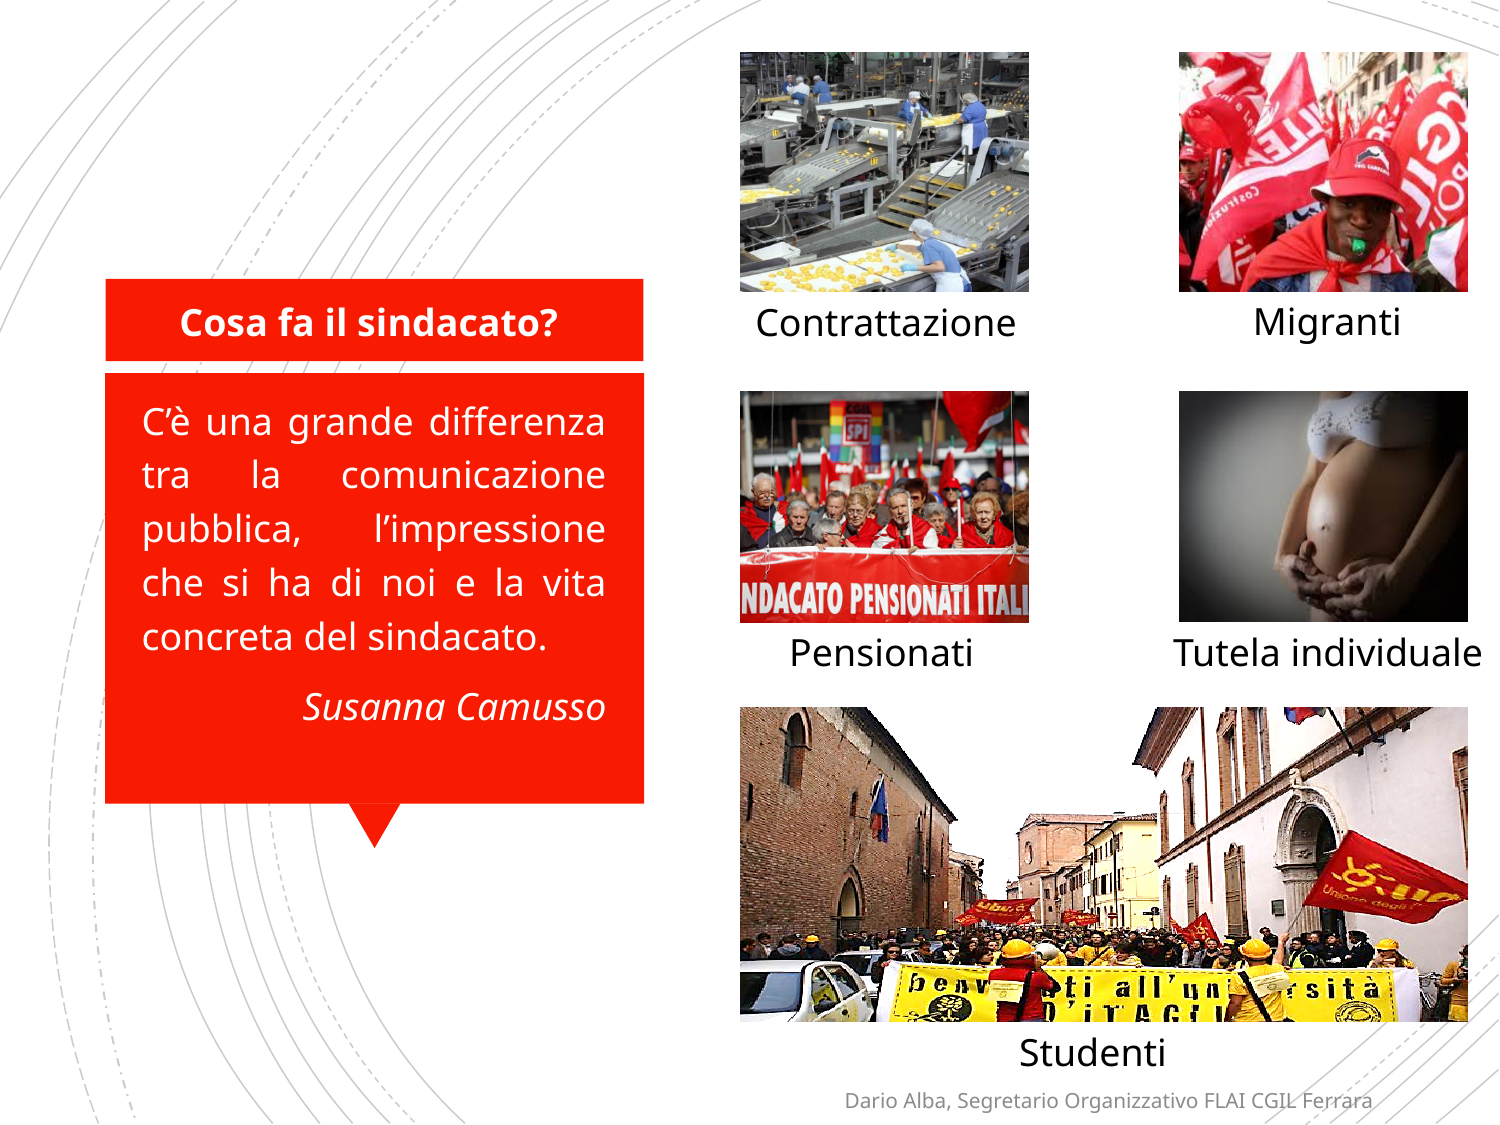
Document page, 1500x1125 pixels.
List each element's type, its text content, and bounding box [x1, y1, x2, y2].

footer Dario Alba, Segretario Organizzativo FLAI CGIL Ferrara [99, 1073, 1389, 1125]
text_box Contrattazione [740, 291, 1032, 351]
picture [740, 391, 1029, 623]
list C’è una grande differenza tra la comunicazione pubblica, l’impressione che si ha di noi e la vita concreta del sindacato. Susanna Camusso [126, 381, 622, 794]
picture [740, 706, 1468, 1022]
picture [1179, 52, 1468, 292]
text_box Cosa fa il sindacato? [126, 291, 612, 351]
text_box Pensionati [774, 623, 990, 681]
text_box Migranti [1216, 292, 1439, 350]
picture [1179, 391, 1468, 622]
picture [740, 52, 1029, 292]
text_box Studenti [1004, 1022, 1182, 1082]
text_box Tutela individuale [1158, 621, 1499, 681]
